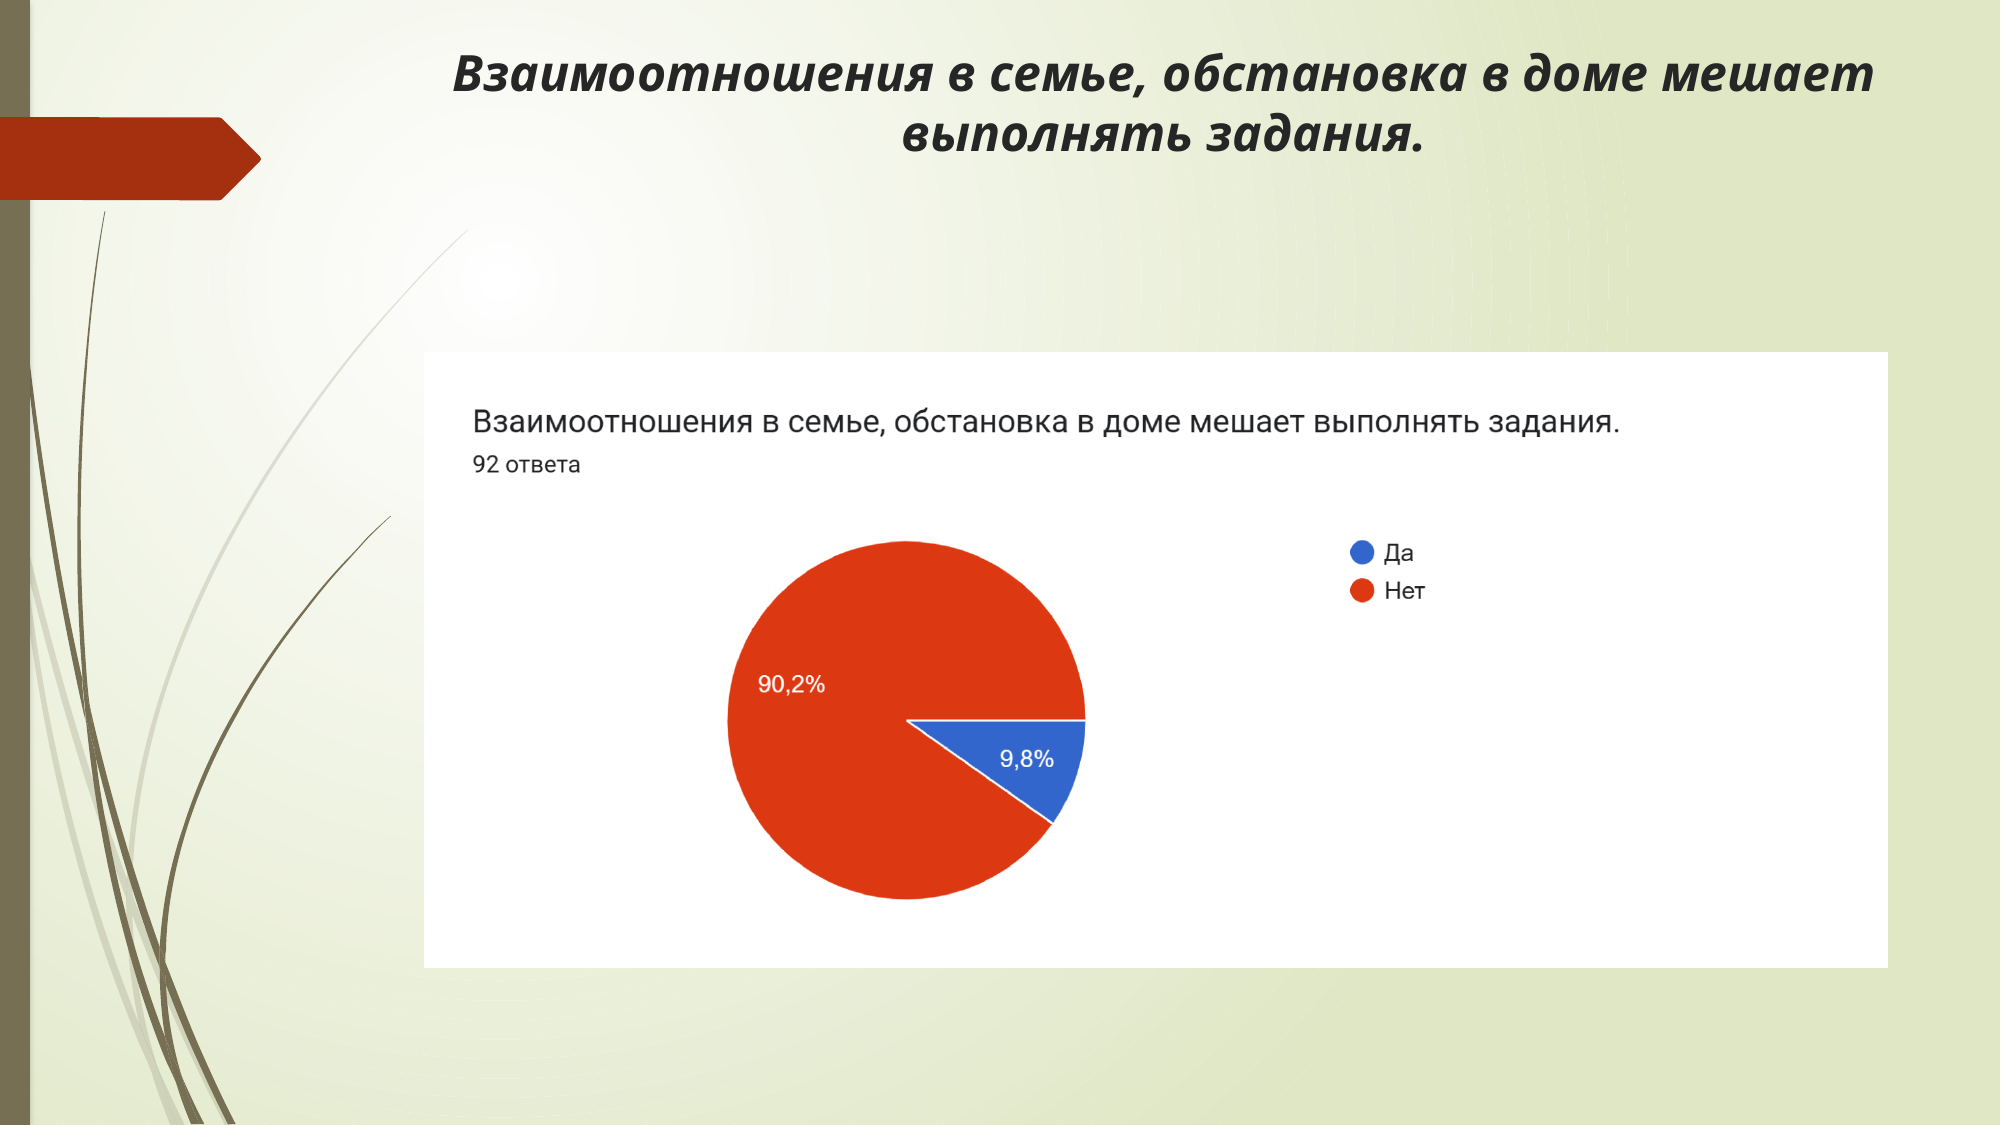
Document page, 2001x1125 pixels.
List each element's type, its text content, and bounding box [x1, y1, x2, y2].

title Взаимоотношения в семье, обстановка в доме мешает выполнять задания. [433, 33, 1896, 244]
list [424, 351, 1888, 968]
